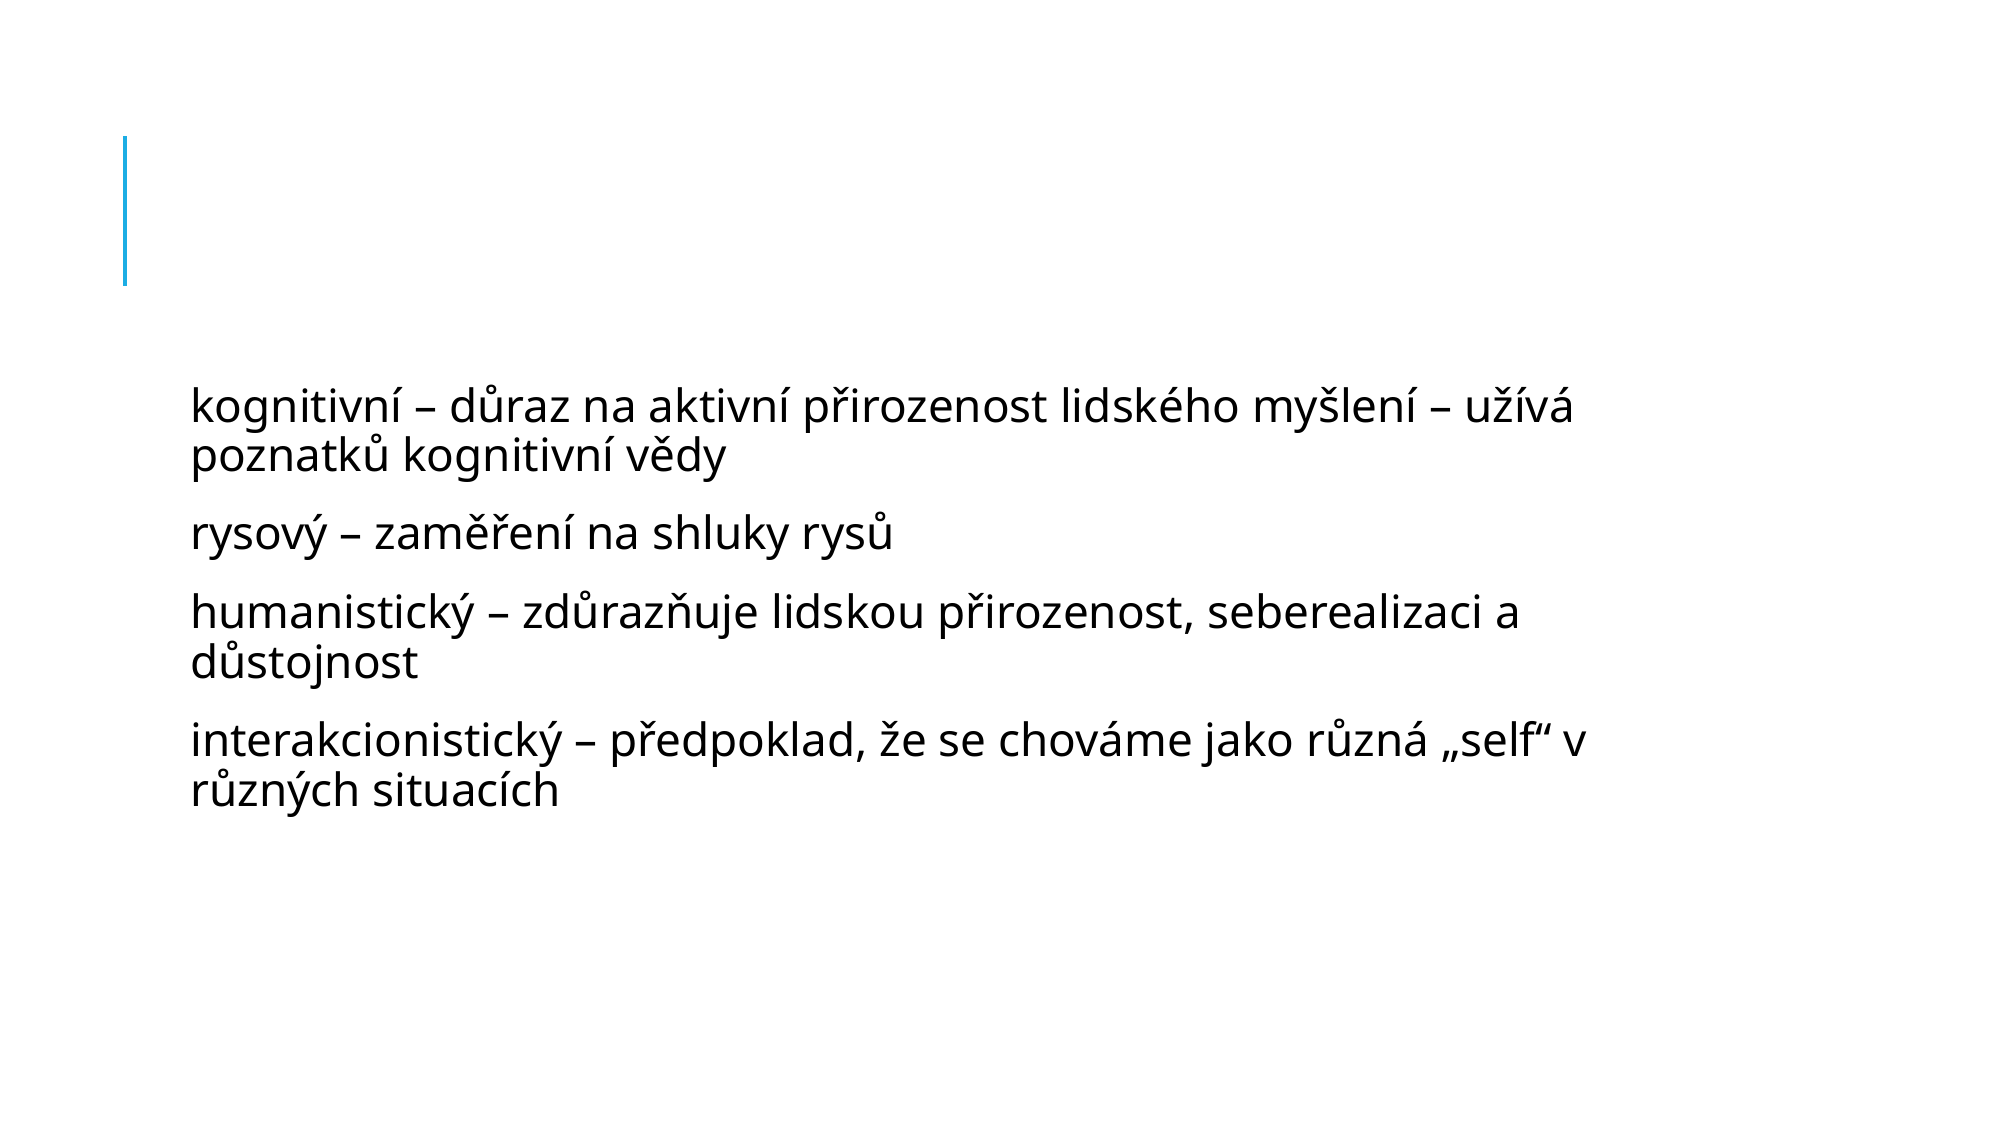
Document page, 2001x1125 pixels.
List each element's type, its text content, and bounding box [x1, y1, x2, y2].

list kognitivní – důraz na aktivní přirozenost lidského myšlení – užívá poznatků kognitivní vědy rysový – zaměření na shluky rysů humanistický – zdůrazňuje lidskou přirozenost, seberealizaci a důstojnost interakcionistický – předpoklad, že se chováme jako různá „self“ v různých situacích [168, 375, 1763, 1035]
